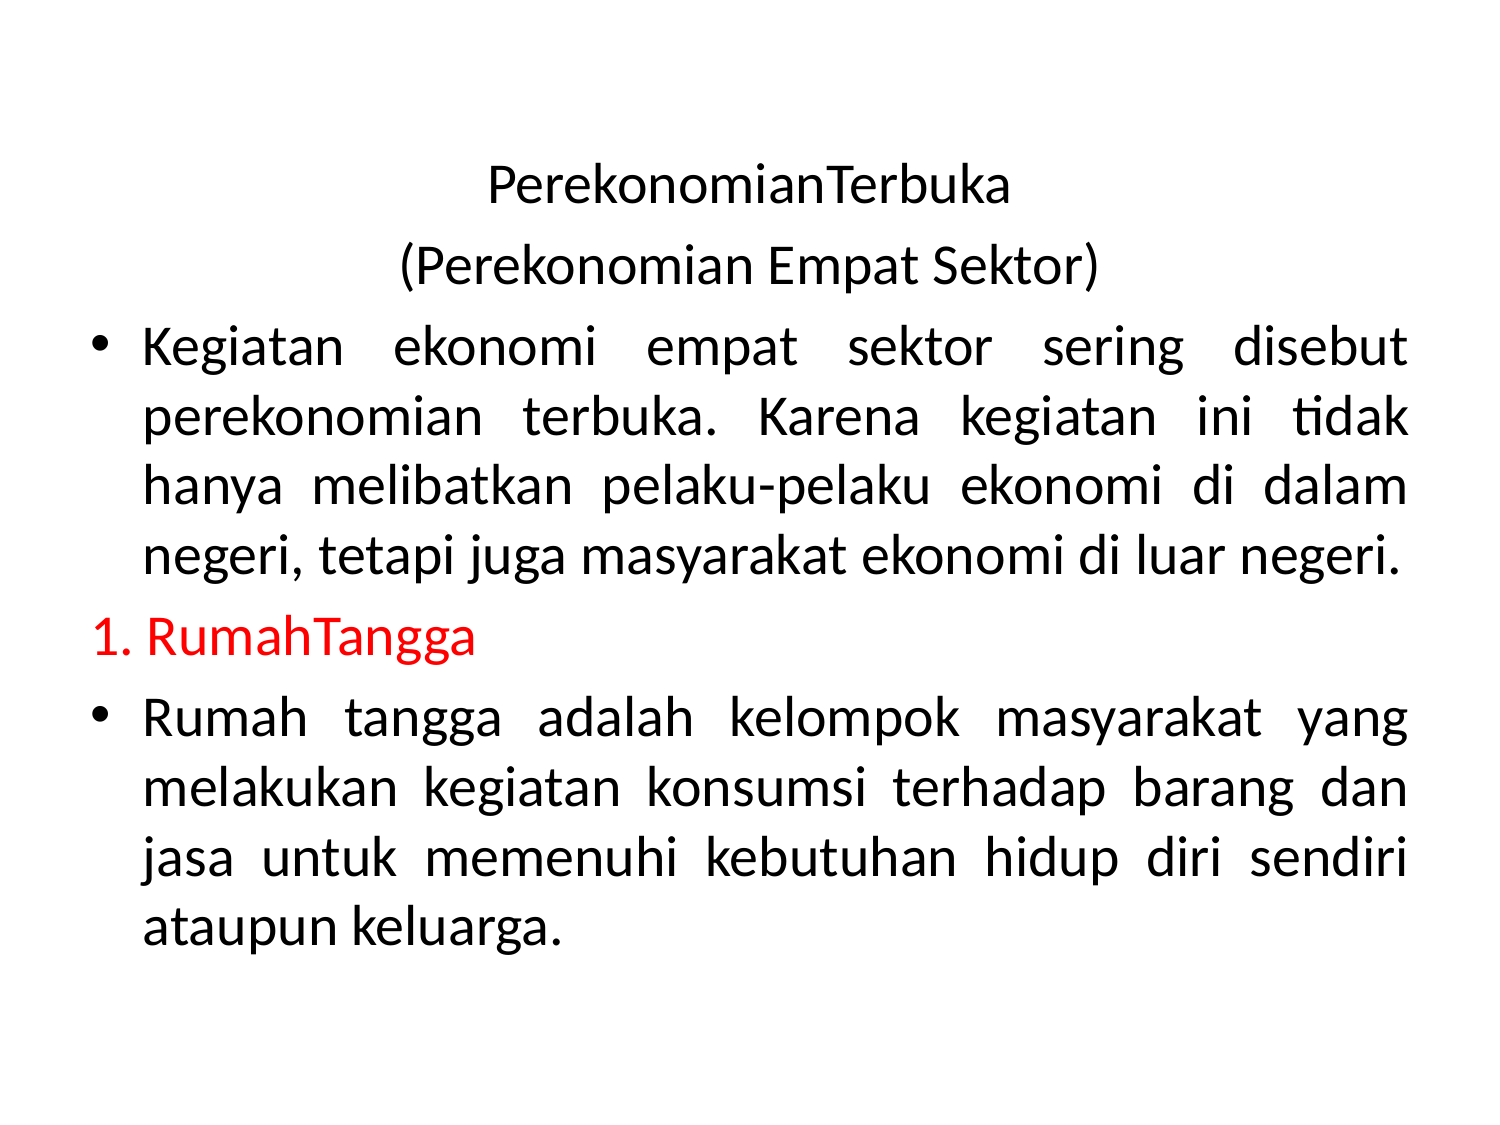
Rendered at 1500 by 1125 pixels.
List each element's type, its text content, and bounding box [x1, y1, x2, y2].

list PerekonomianTerbuka (Perekonomian Empat Sektor) Kegiatan ekonomi empat sektor sering disebut perekonomian terbuka. Karena kegiatan ini tidak hanya melibatkan pelaku-pelaku ekonomi di dalam negeri, tetapi juga masyarakat ekonomi di luar negeri. 1. RumahTangga Rumah tangga adalah kelompok masyarakat yang melakukan kegiatan konsumsi terhadap barang dan jasa untuk memenuhi kebutuhan hidup diri sendiri ataupun keluarga. [75, 137, 1425, 1005]
